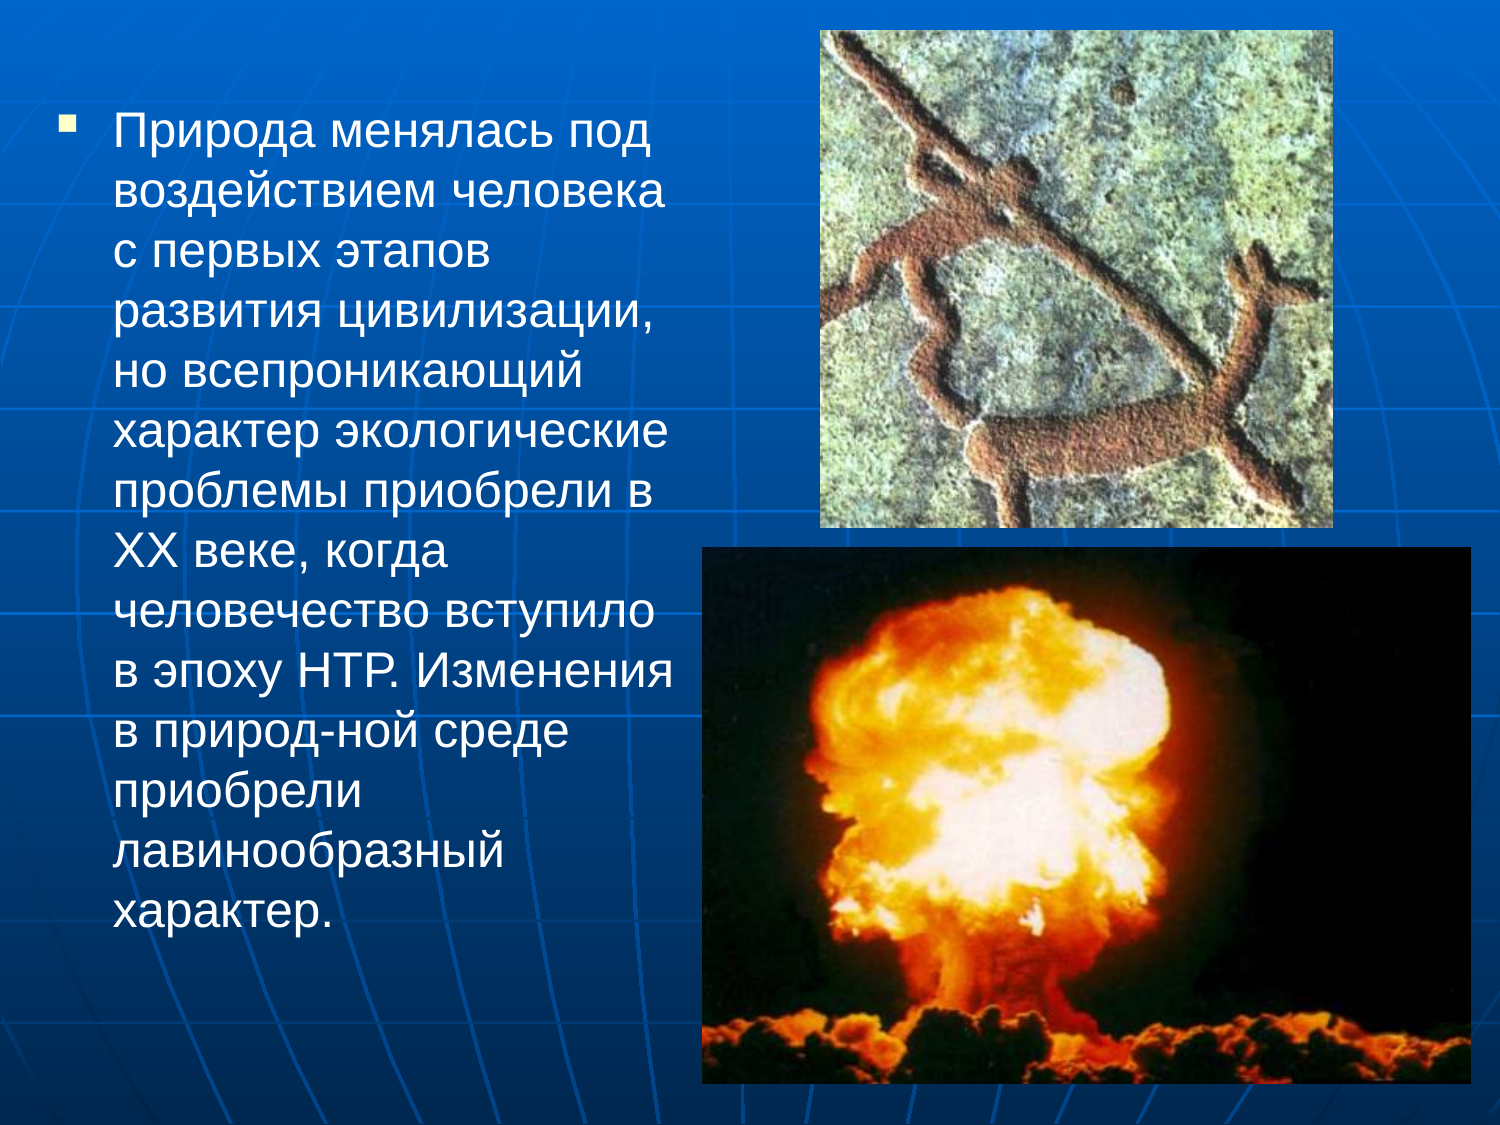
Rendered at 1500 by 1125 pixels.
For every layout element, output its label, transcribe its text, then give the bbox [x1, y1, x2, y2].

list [820, 30, 1333, 528]
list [702, 547, 1471, 1085]
list Природа менялась под воздействием человека с первых этапов развития цивилизации, но всепроникающий характер экологические проблемы приобрели в ХХ веке, когда человечество вступило в эпоху НТР. Изменения в природ-ной среде приобрели лавинообразный характер. [40, 89, 692, 1006]
